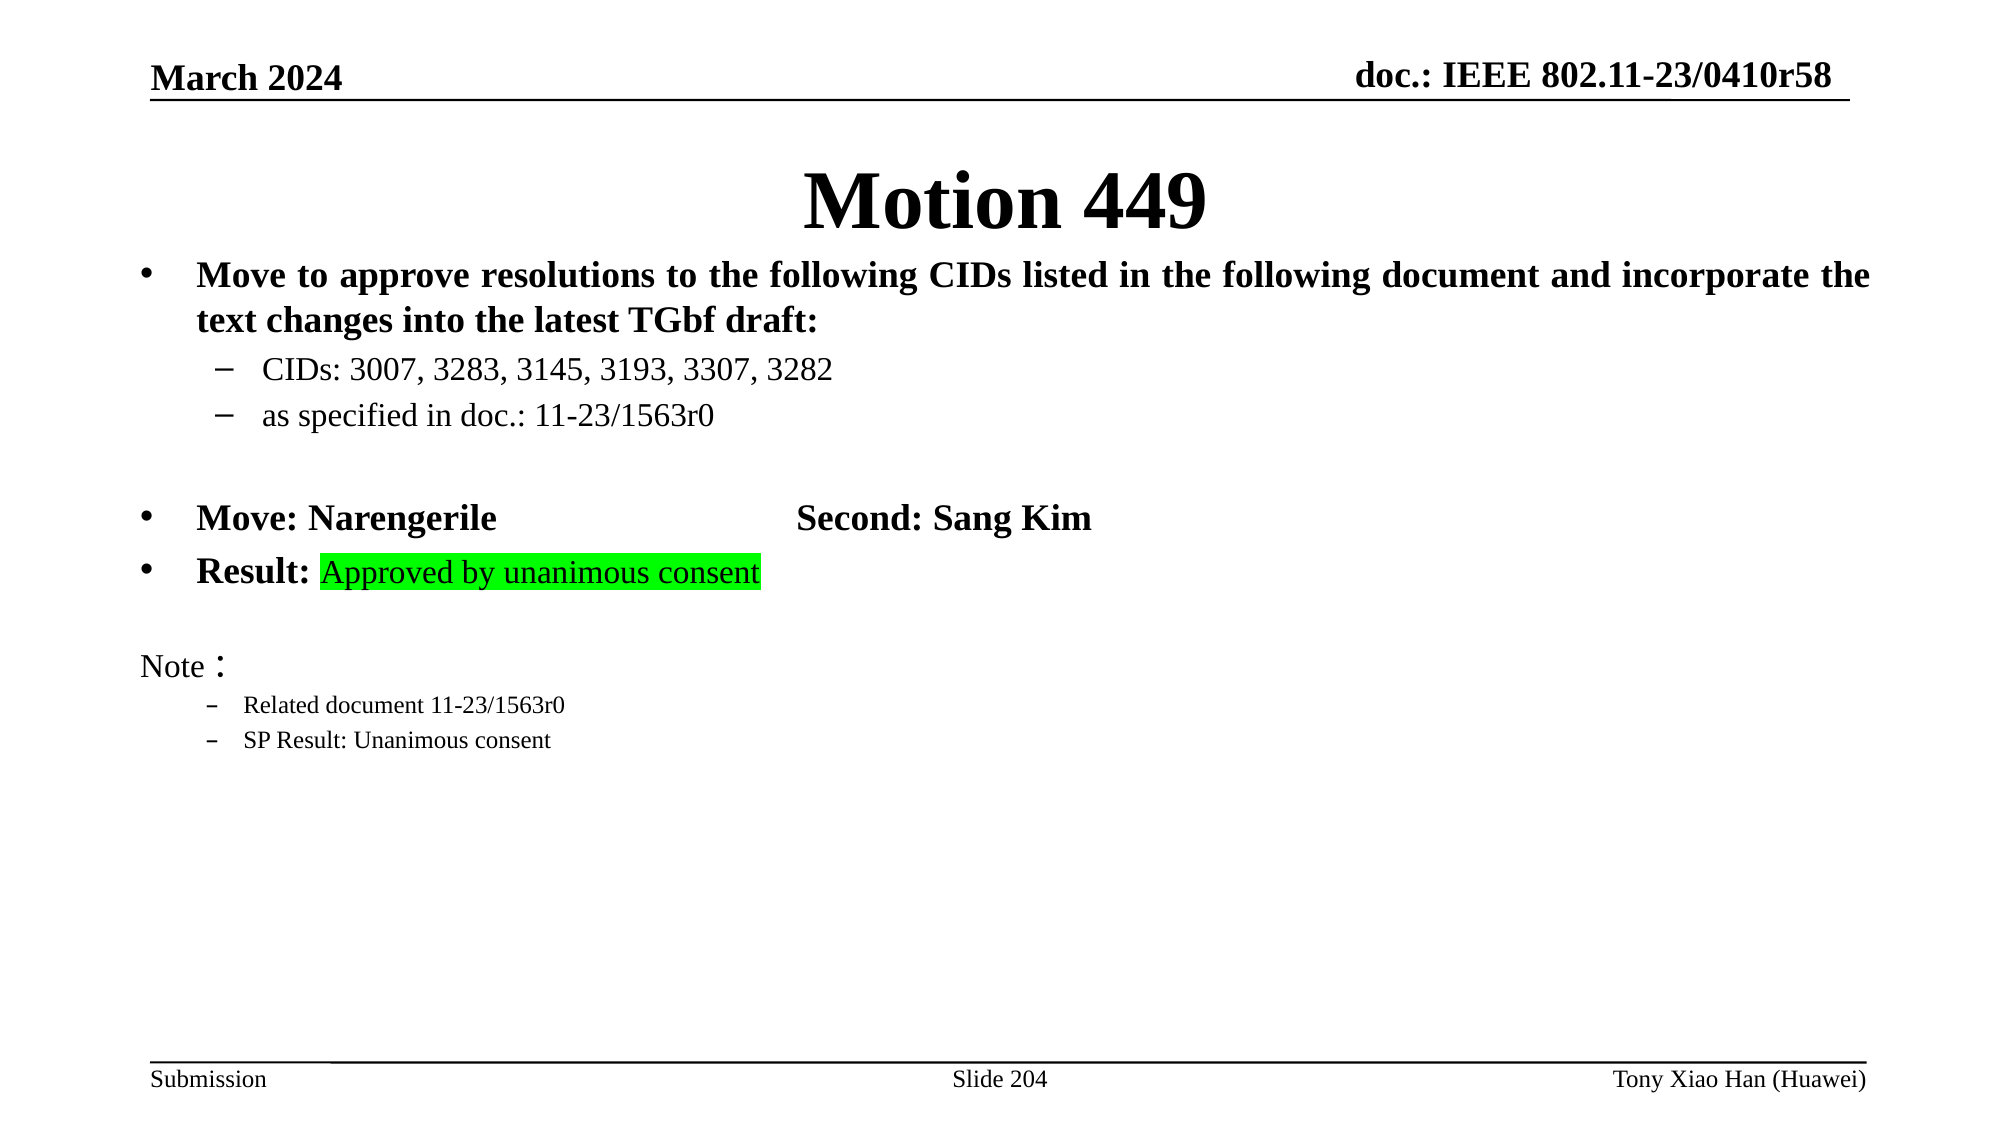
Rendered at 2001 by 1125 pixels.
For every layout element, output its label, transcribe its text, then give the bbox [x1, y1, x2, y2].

text_box Motion 449 [368, 137, 1644, 212]
text_box Move to approve resolutions to the following CIDs listed in the following document and incorporate the text changes into the latest TGbf draft: CIDs: 3007, 3283, 3145, 3193, 3307, 3282 as specified in doc.: 11-23/1563r0 Move: Narengerile Second: Sang Kim Result: Approved by unanimous consent Note： Related document 11-23/1563r0 SP Result: Unanimous consent [125, 212, 1888, 988]
